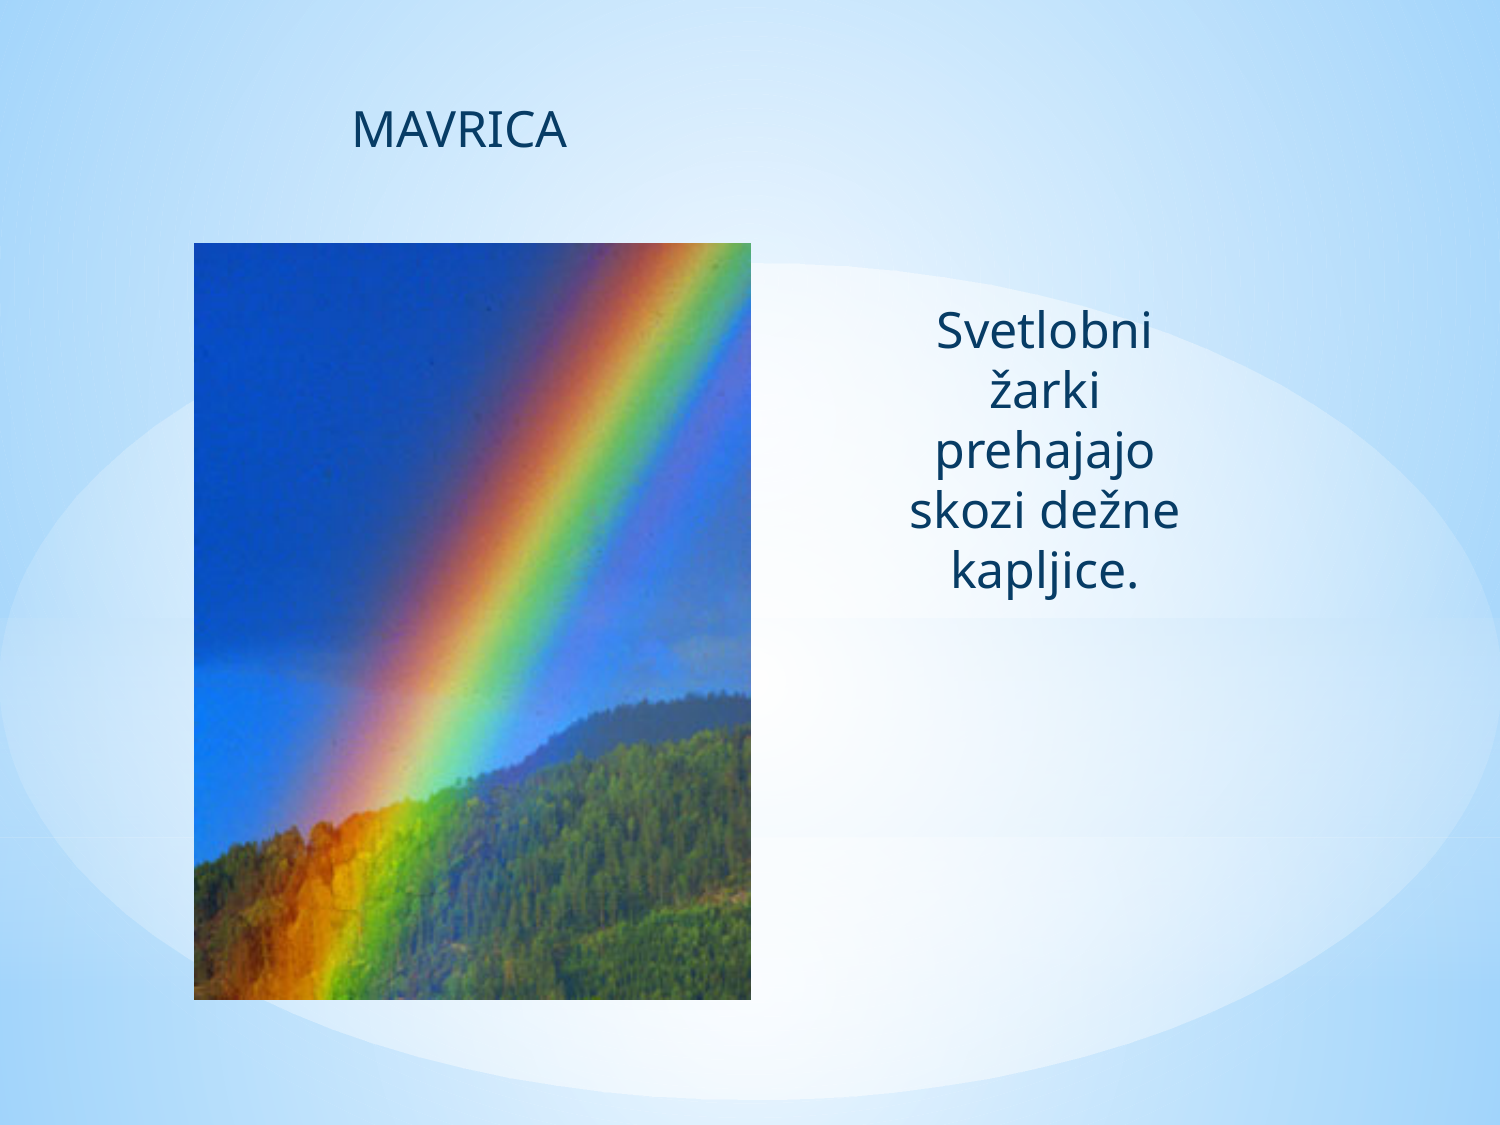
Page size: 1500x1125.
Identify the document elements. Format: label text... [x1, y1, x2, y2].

text_box MAVRICA [336, 89, 1093, 165]
picture [194, 243, 751, 1000]
text_box Svetlobni žarki prehajajo skozi dežne kapljice. [891, 290, 1199, 606]
